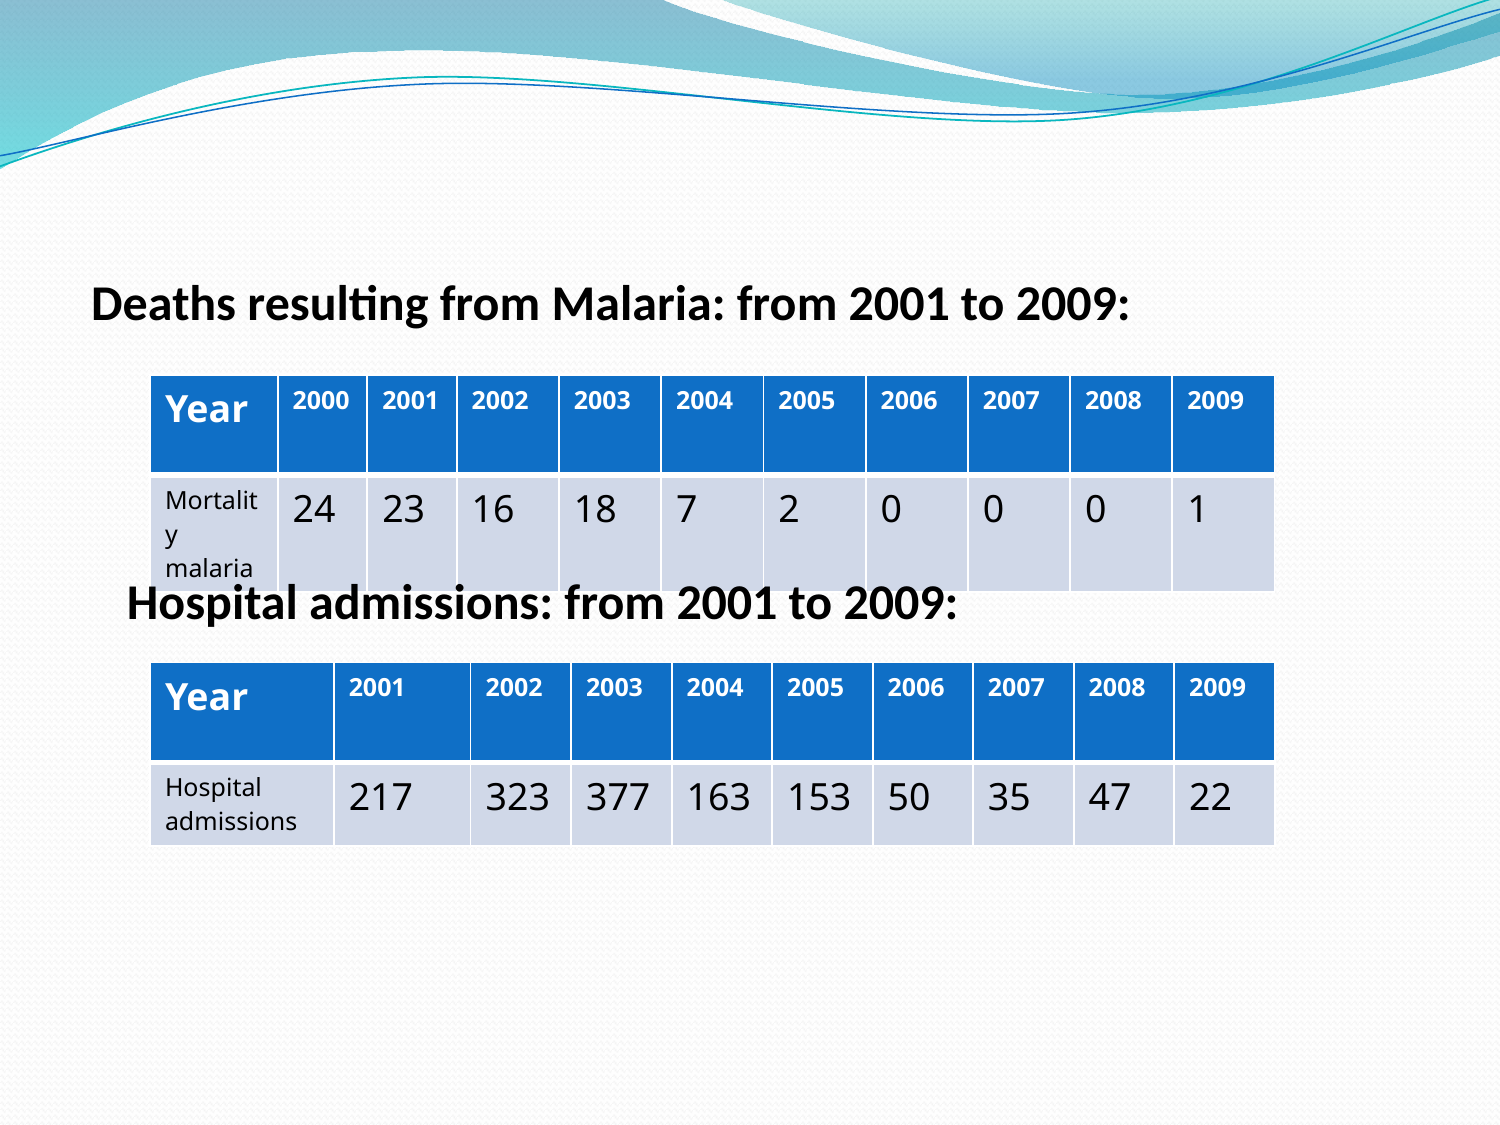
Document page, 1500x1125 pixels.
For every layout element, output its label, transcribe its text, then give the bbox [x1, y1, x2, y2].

table_cell 2 [764, 478, 865, 562]
table_header 2002 [458, 376, 558, 472]
table_header 2000 [279, 376, 366, 472]
table_header 2008 [1075, 663, 1173, 760]
table_header 2008 [1071, 376, 1171, 472]
table_cell 18 [560, 478, 660, 562]
table_header 2002 [471, 663, 570, 760]
table_cell 0 [1071, 478, 1171, 562]
table_header 2005 [764, 376, 865, 472]
table_header 2009 [1173, 376, 1274, 472]
table_cell 47 [1075, 765, 1173, 845]
table_cell 35 [974, 765, 1073, 845]
table_header Year [151, 663, 333, 760]
title [64, 54, 1415, 243]
table_header 2009 [1175, 663, 1274, 760]
list Deaths resulting from Malaria: from 2001 to 2009: [0, 262, 1500, 1012]
table_header 2007 [969, 376, 1069, 472]
table_header Year [151, 376, 277, 472]
table_cell 0 [969, 478, 1069, 562]
table_cell 163 [673, 765, 771, 845]
table_cell 323 [471, 765, 570, 845]
text_box Hospital admissions: from 2001 to 2009: [112, 562, 1282, 638]
table_header 2005 [773, 663, 872, 760]
table_cell Hospital admissions [151, 765, 333, 845]
table_header 2001 [335, 663, 470, 760]
table_header 2001 [368, 376, 456, 472]
table_header 2003 [572, 663, 671, 760]
table_header 2006 [867, 376, 967, 472]
table_cell 217 [335, 765, 470, 845]
table_header 2006 [874, 663, 972, 760]
table_header 2007 [974, 663, 1073, 760]
table_cell 0 [867, 478, 967, 562]
table_header 2003 [560, 376, 660, 472]
table_cell 7 [662, 478, 763, 562]
table_cell 16 [458, 478, 558, 562]
table_cell 377 [572, 765, 671, 845]
table_cell Mortality malaria [151, 478, 277, 562]
table_cell 1 [1173, 478, 1274, 562]
table_cell 22 [1175, 765, 1274, 845]
table_cell 24 [279, 478, 366, 562]
table_cell 50 [874, 765, 972, 845]
table_cell 23 [368, 478, 456, 562]
table_header 2004 [662, 376, 763, 472]
table_cell 153 [773, 765, 872, 845]
table_header 2004 [673, 663, 771, 760]
